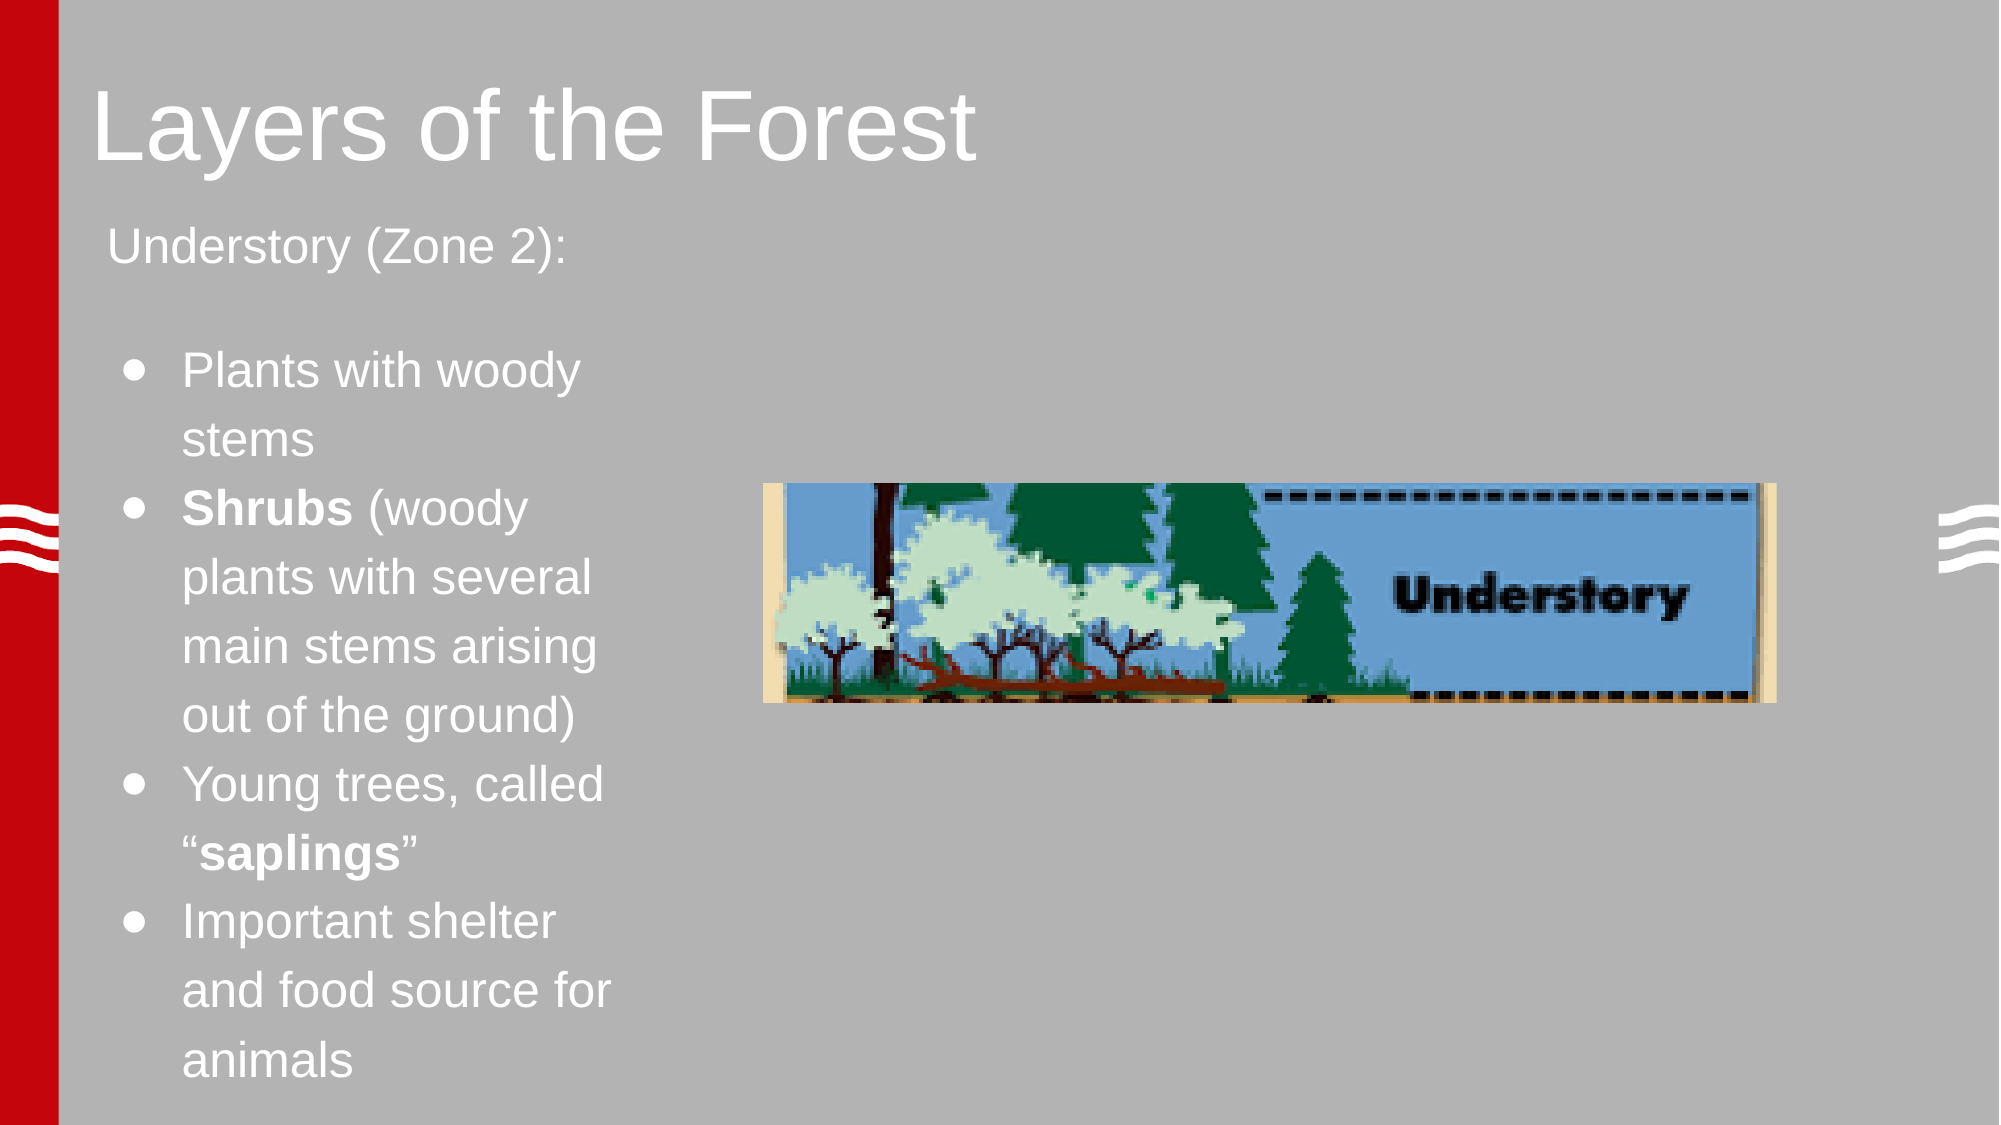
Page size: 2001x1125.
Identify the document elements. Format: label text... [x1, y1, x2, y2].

picture [0, 0, 2000, 1125]
title Layers of the Forest [75, 29, 1801, 227]
list Understory (Zone 2): Plants with woody stems Shrubs (woody plants with several main stems arising out of the ground) Young trees, called “saplings” Important shelter and food source for animals [91, 212, 660, 1087]
